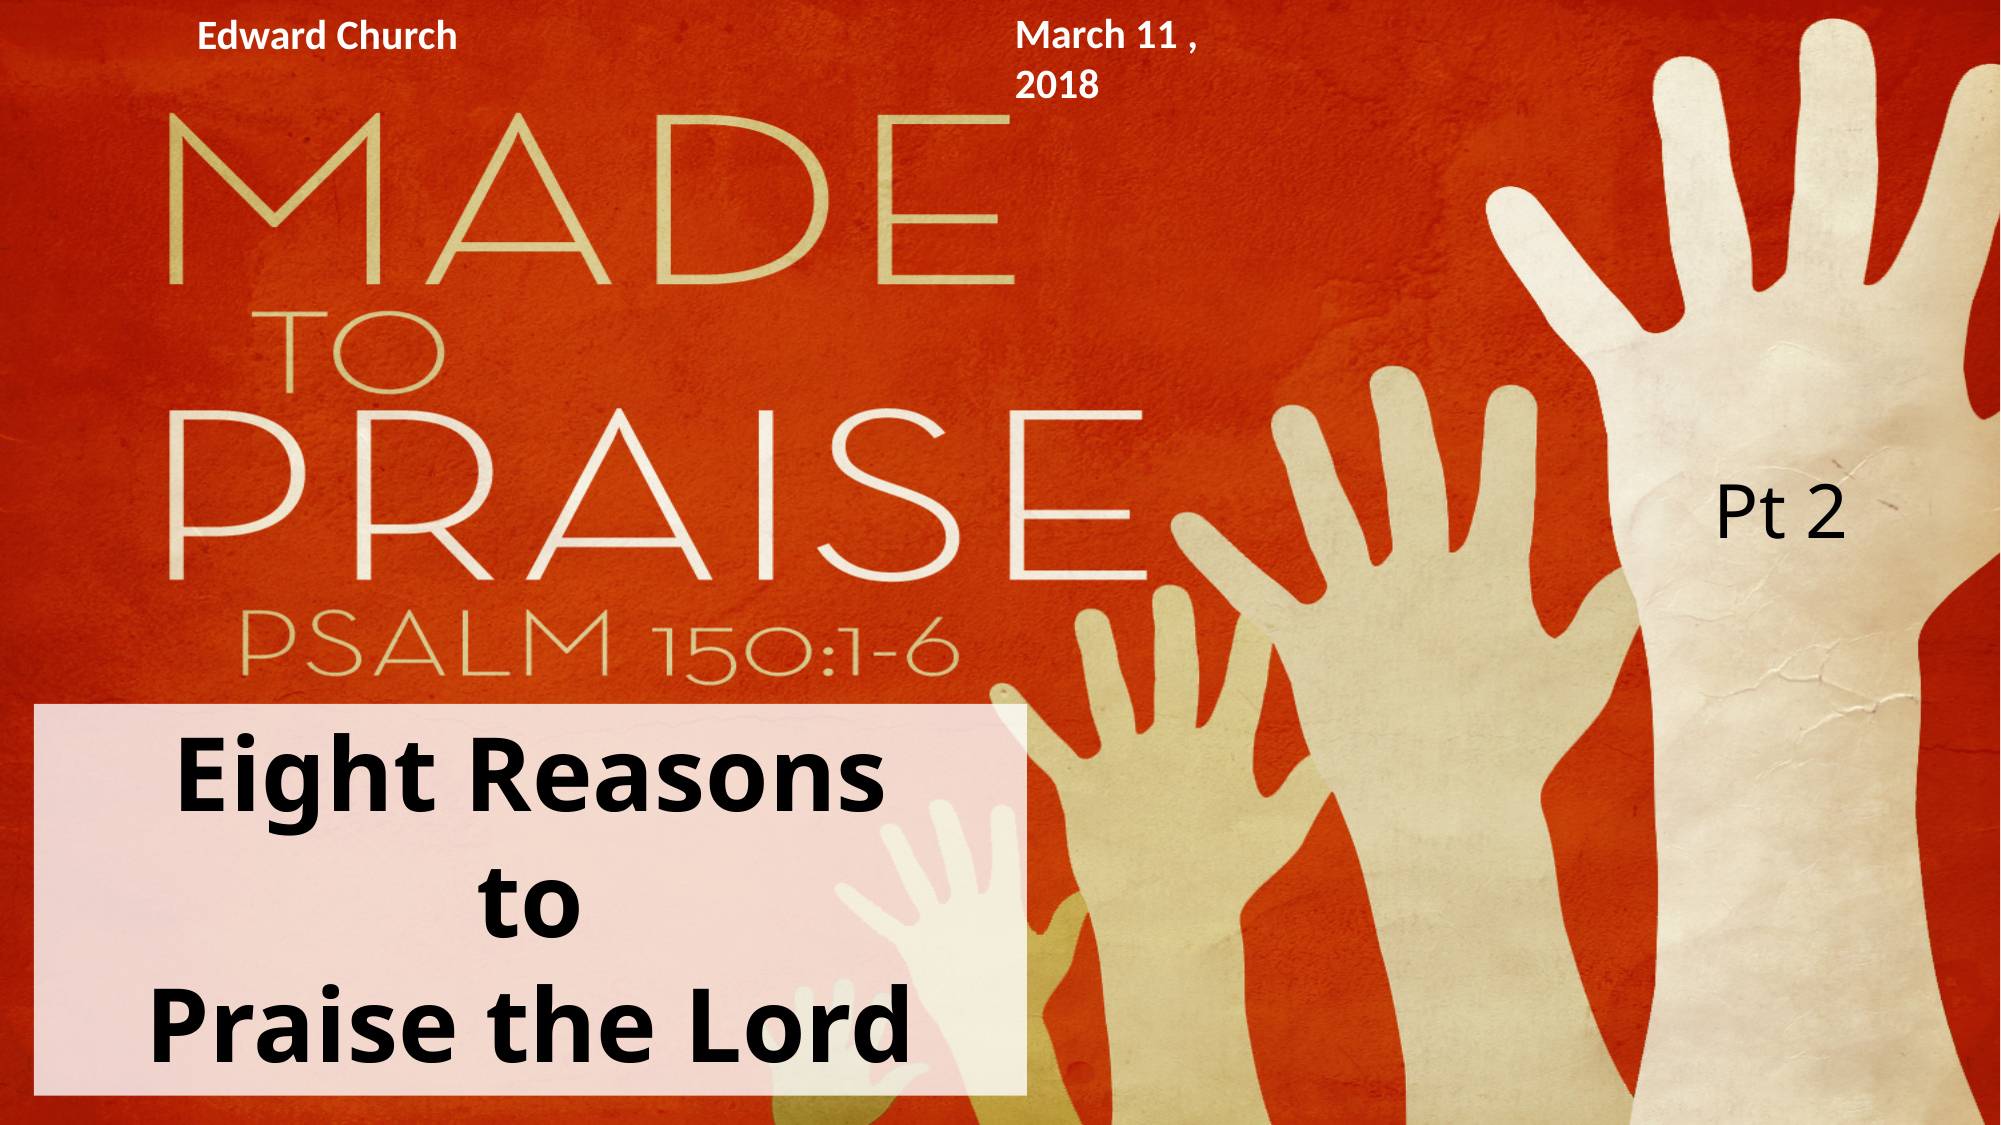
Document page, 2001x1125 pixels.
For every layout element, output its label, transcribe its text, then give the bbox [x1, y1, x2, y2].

picture [0, 0, 2001, 1125]
title Eight Reasons to Praise the Lord [33, 703, 1027, 1096]
text_box Edward Church [182, 0, 485, 65]
text_box March 11 , 2018 [999, 0, 1303, 115]
text_box Pt 2 [1699, 456, 1921, 562]
